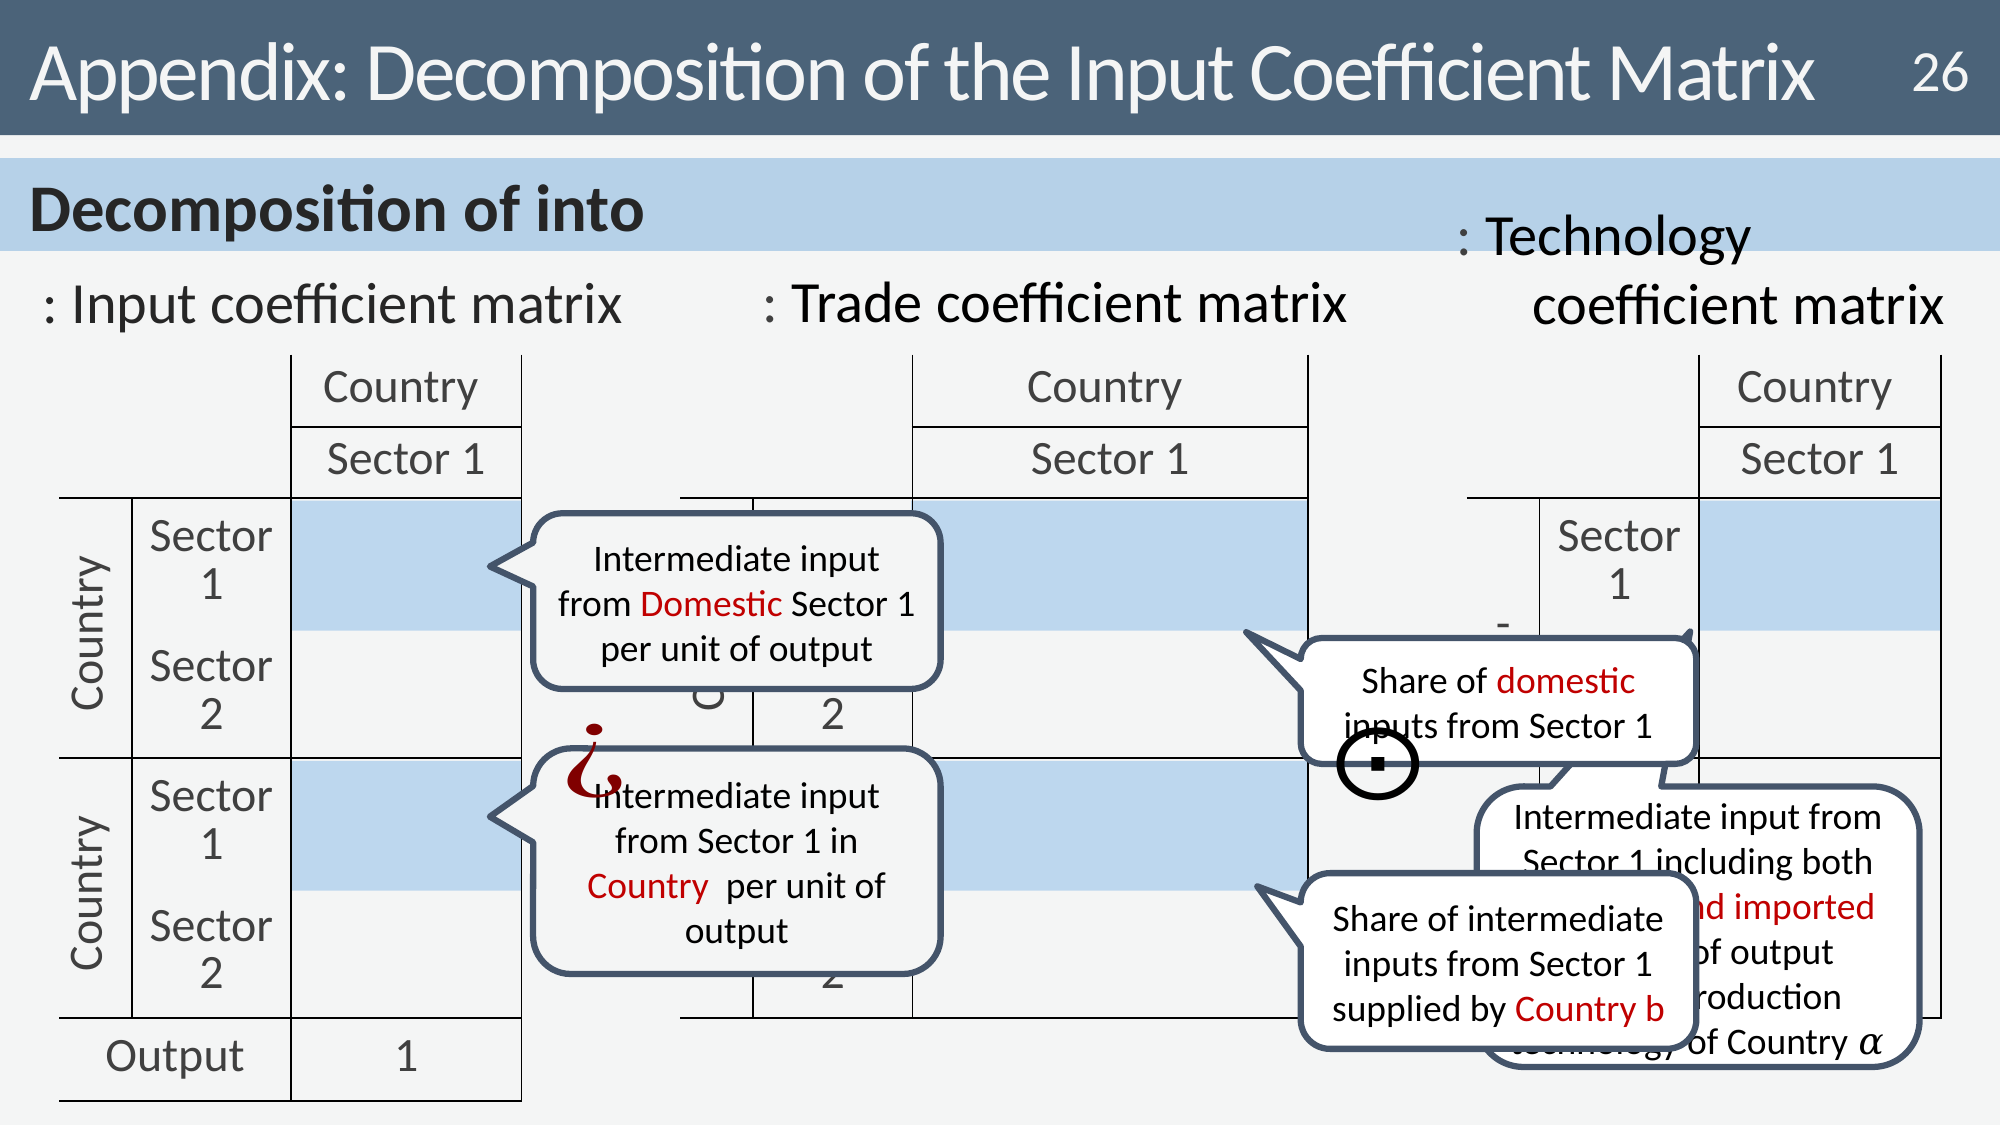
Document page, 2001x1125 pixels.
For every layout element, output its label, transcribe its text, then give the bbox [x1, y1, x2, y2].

text_box Intermediate input from Sector 1 including both domestic and imported per unit of output → Pure production technology of Country 𝛼 [1475, 765, 1921, 1068]
text_box Intermediate input from Domestic Sector 1 per unit of output [488, 512, 942, 691]
text_box [292, 760, 521, 892]
text_box [0, 157, 2000, 252]
text_box Share of domestic inputs from Sector 1 [1245, 631, 1698, 765]
text_box Share of intermediate inputs from Sector 1 supplied by Country b [1256, 872, 1698, 1050]
text_box [936, 760, 1307, 892]
title Appendix: Decomposition of the Input Coefficient Matrix [0, 5, 2000, 130]
text_box [913, 500, 1307, 632]
text_box [292, 500, 521, 632]
text_box [1700, 500, 1940, 632]
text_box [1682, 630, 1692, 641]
